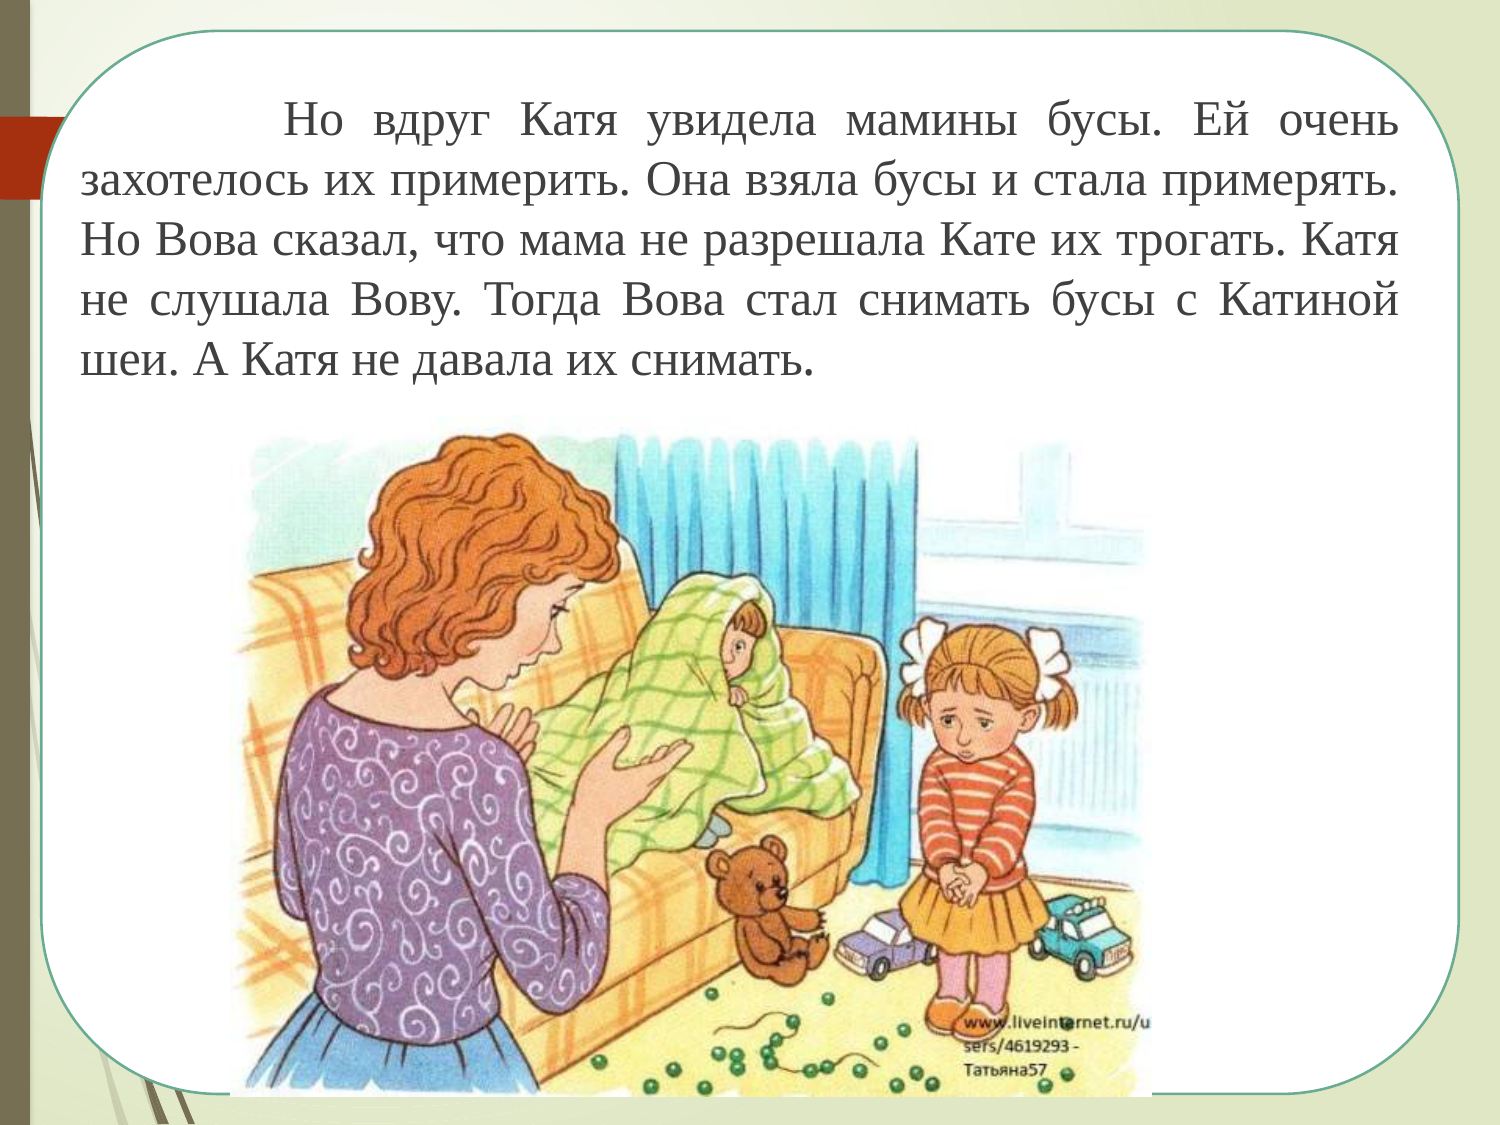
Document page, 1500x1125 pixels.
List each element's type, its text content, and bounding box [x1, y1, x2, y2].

picture [229, 415, 1152, 1097]
list Но вдруг Катя увидела мамины бусы. Ей очень захотелось их примерить. Она взяла бусы и стала примерять. Но Вова сказал, что мама не разрешала Кате их трогать. Катя не слушала Вову. Тогда Вова стал снимать бусы с Катиной шеи. А Катя не давала их снимать. [64, 78, 1415, 421]
